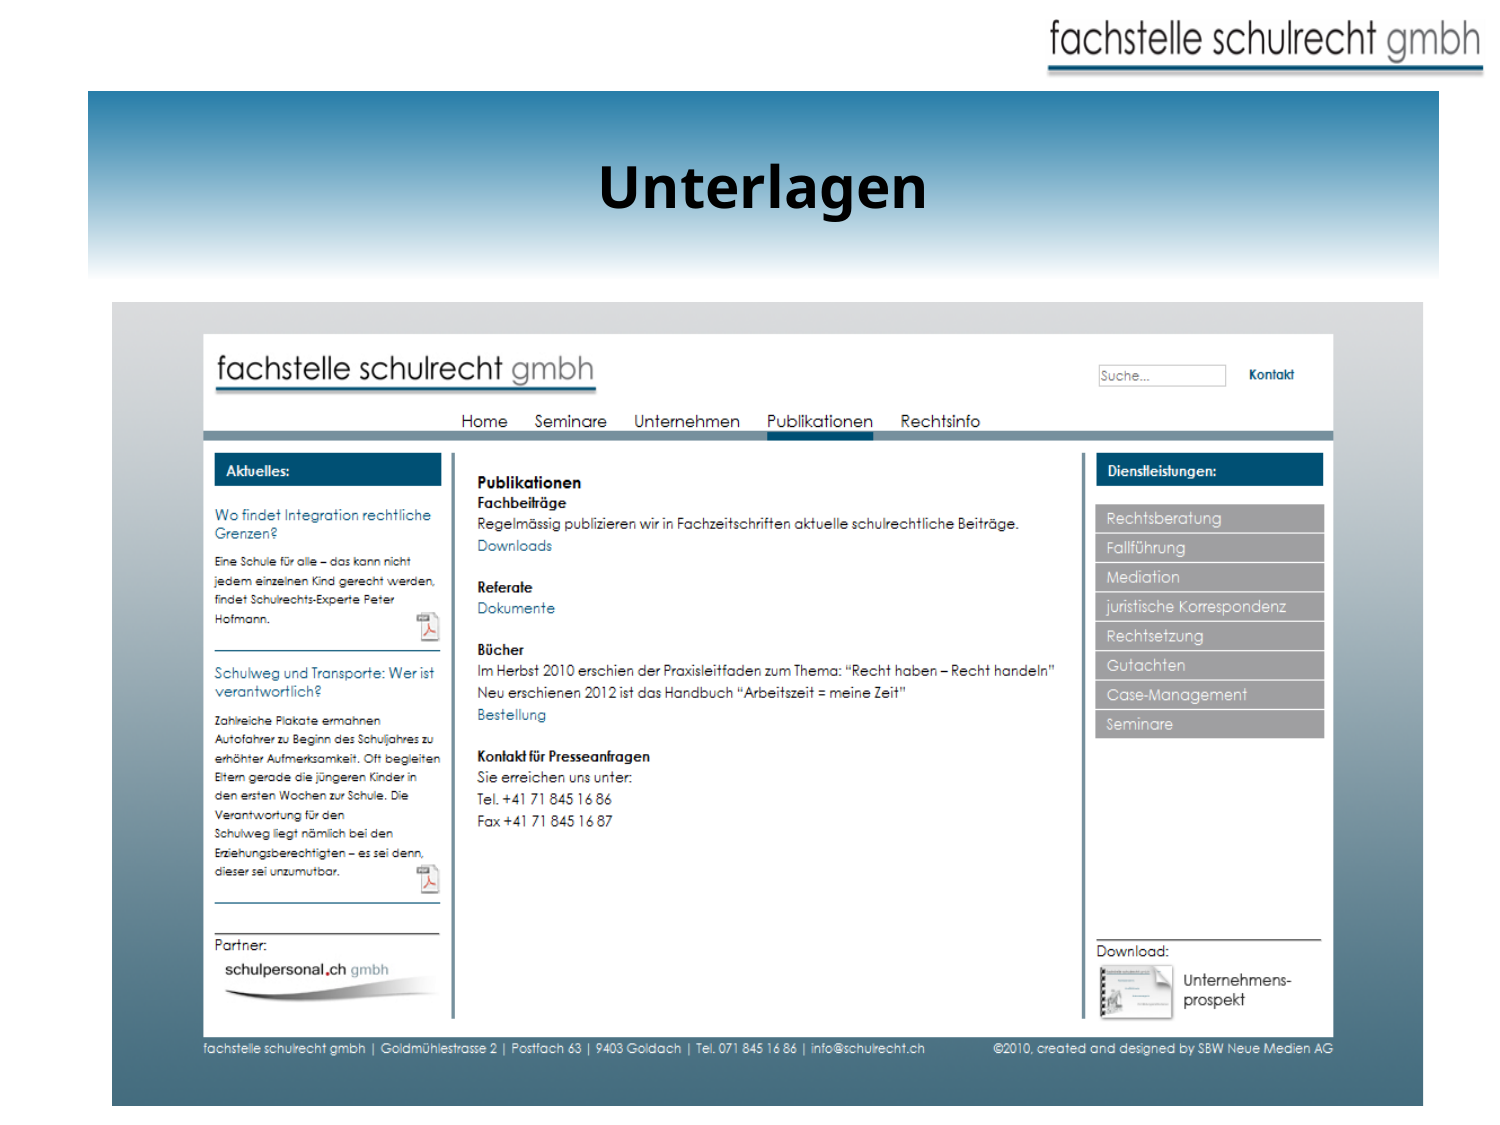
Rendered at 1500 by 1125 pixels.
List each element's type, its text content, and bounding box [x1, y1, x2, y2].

text_box Unterlagen [88, 91, 1439, 279]
picture [1045, 19, 1486, 79]
picture [111, 301, 1424, 1107]
